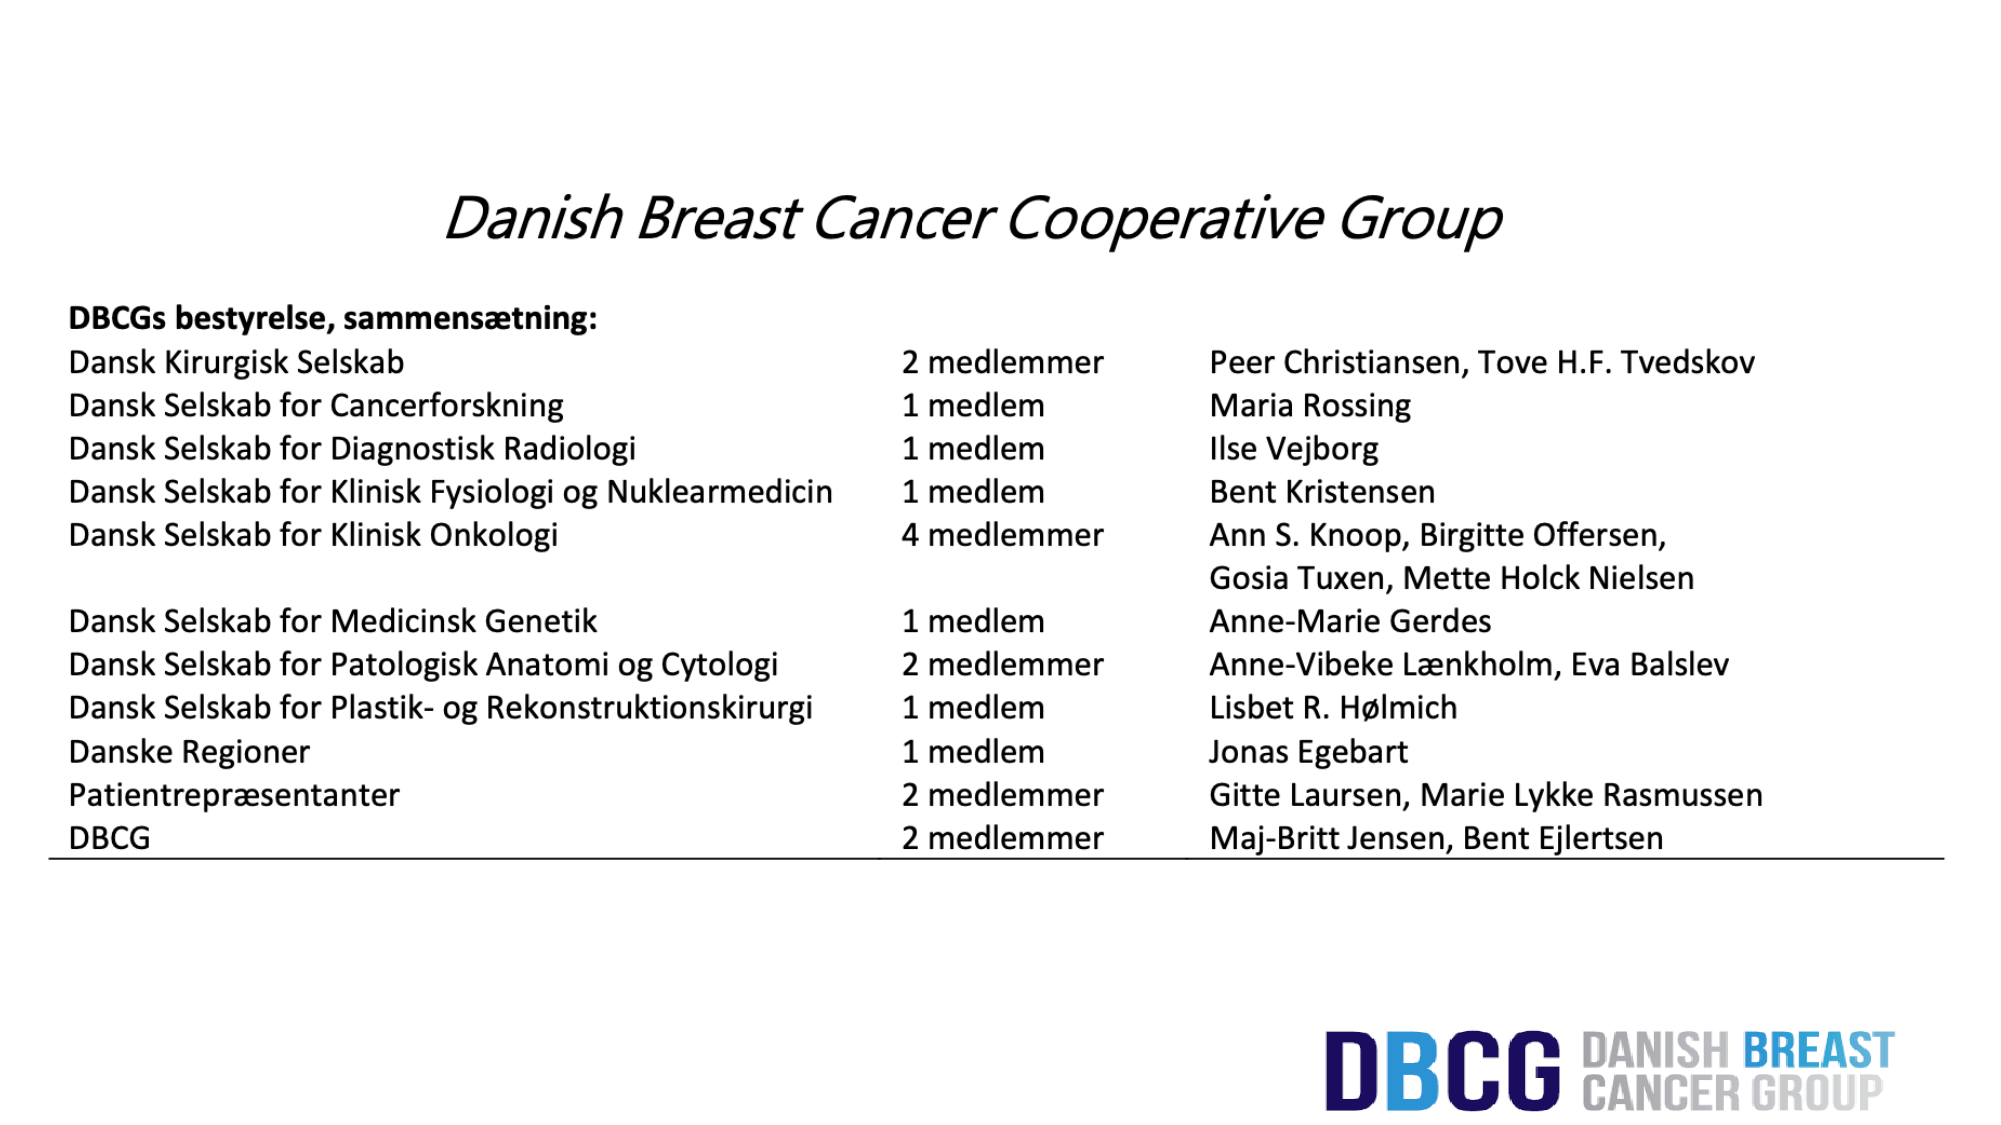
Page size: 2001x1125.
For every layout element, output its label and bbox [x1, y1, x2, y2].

picture [19, 138, 1981, 889]
picture [1322, 1027, 1900, 1116]
